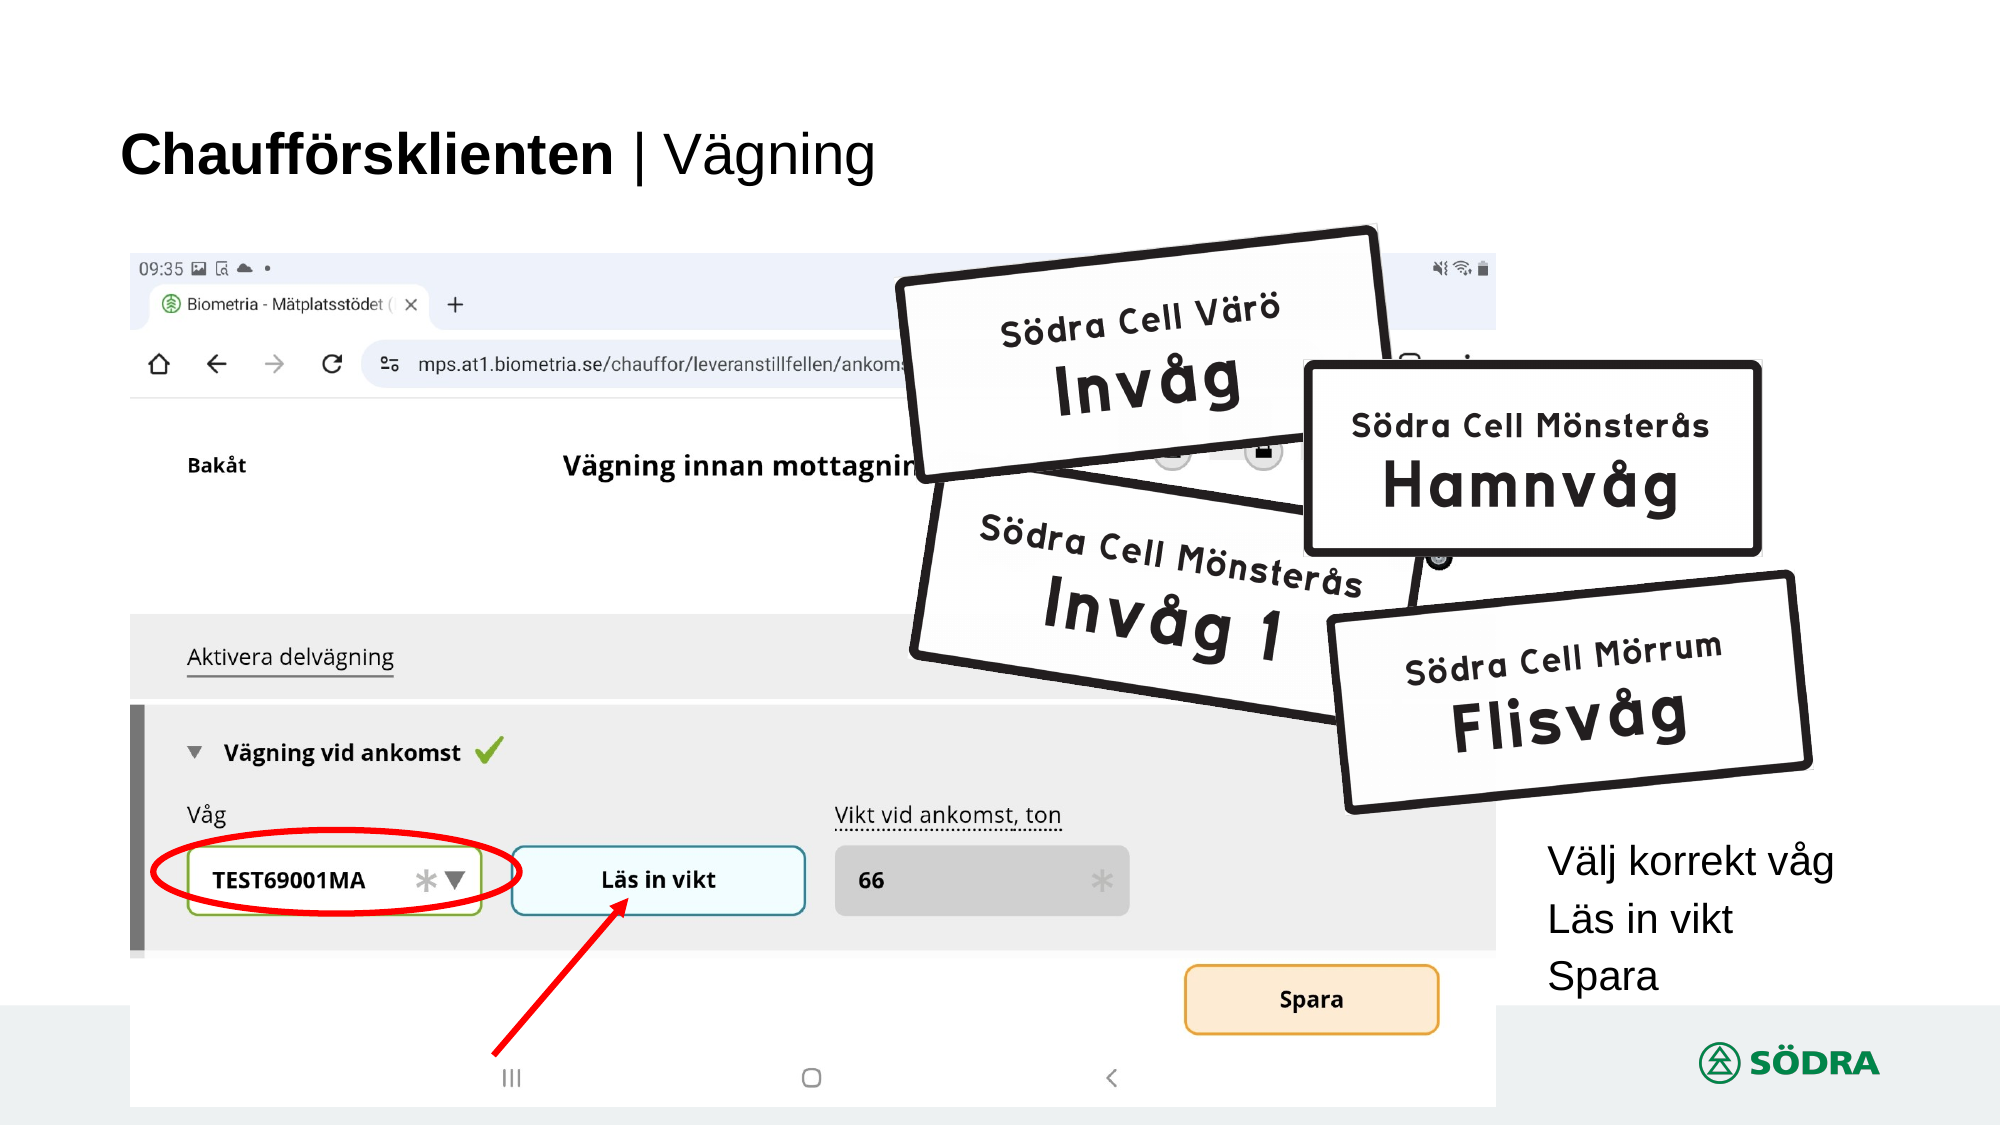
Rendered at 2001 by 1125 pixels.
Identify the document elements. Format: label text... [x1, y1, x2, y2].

text_box Välj korrekt våg Läs in vikt Spara [1532, 832, 1907, 1008]
text_box Chaufförsklienten | Vägning [120, 115, 1829, 223]
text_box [493, 897, 629, 1056]
picture [130, 223, 1813, 1107]
picture [1699, 1042, 1880, 1084]
